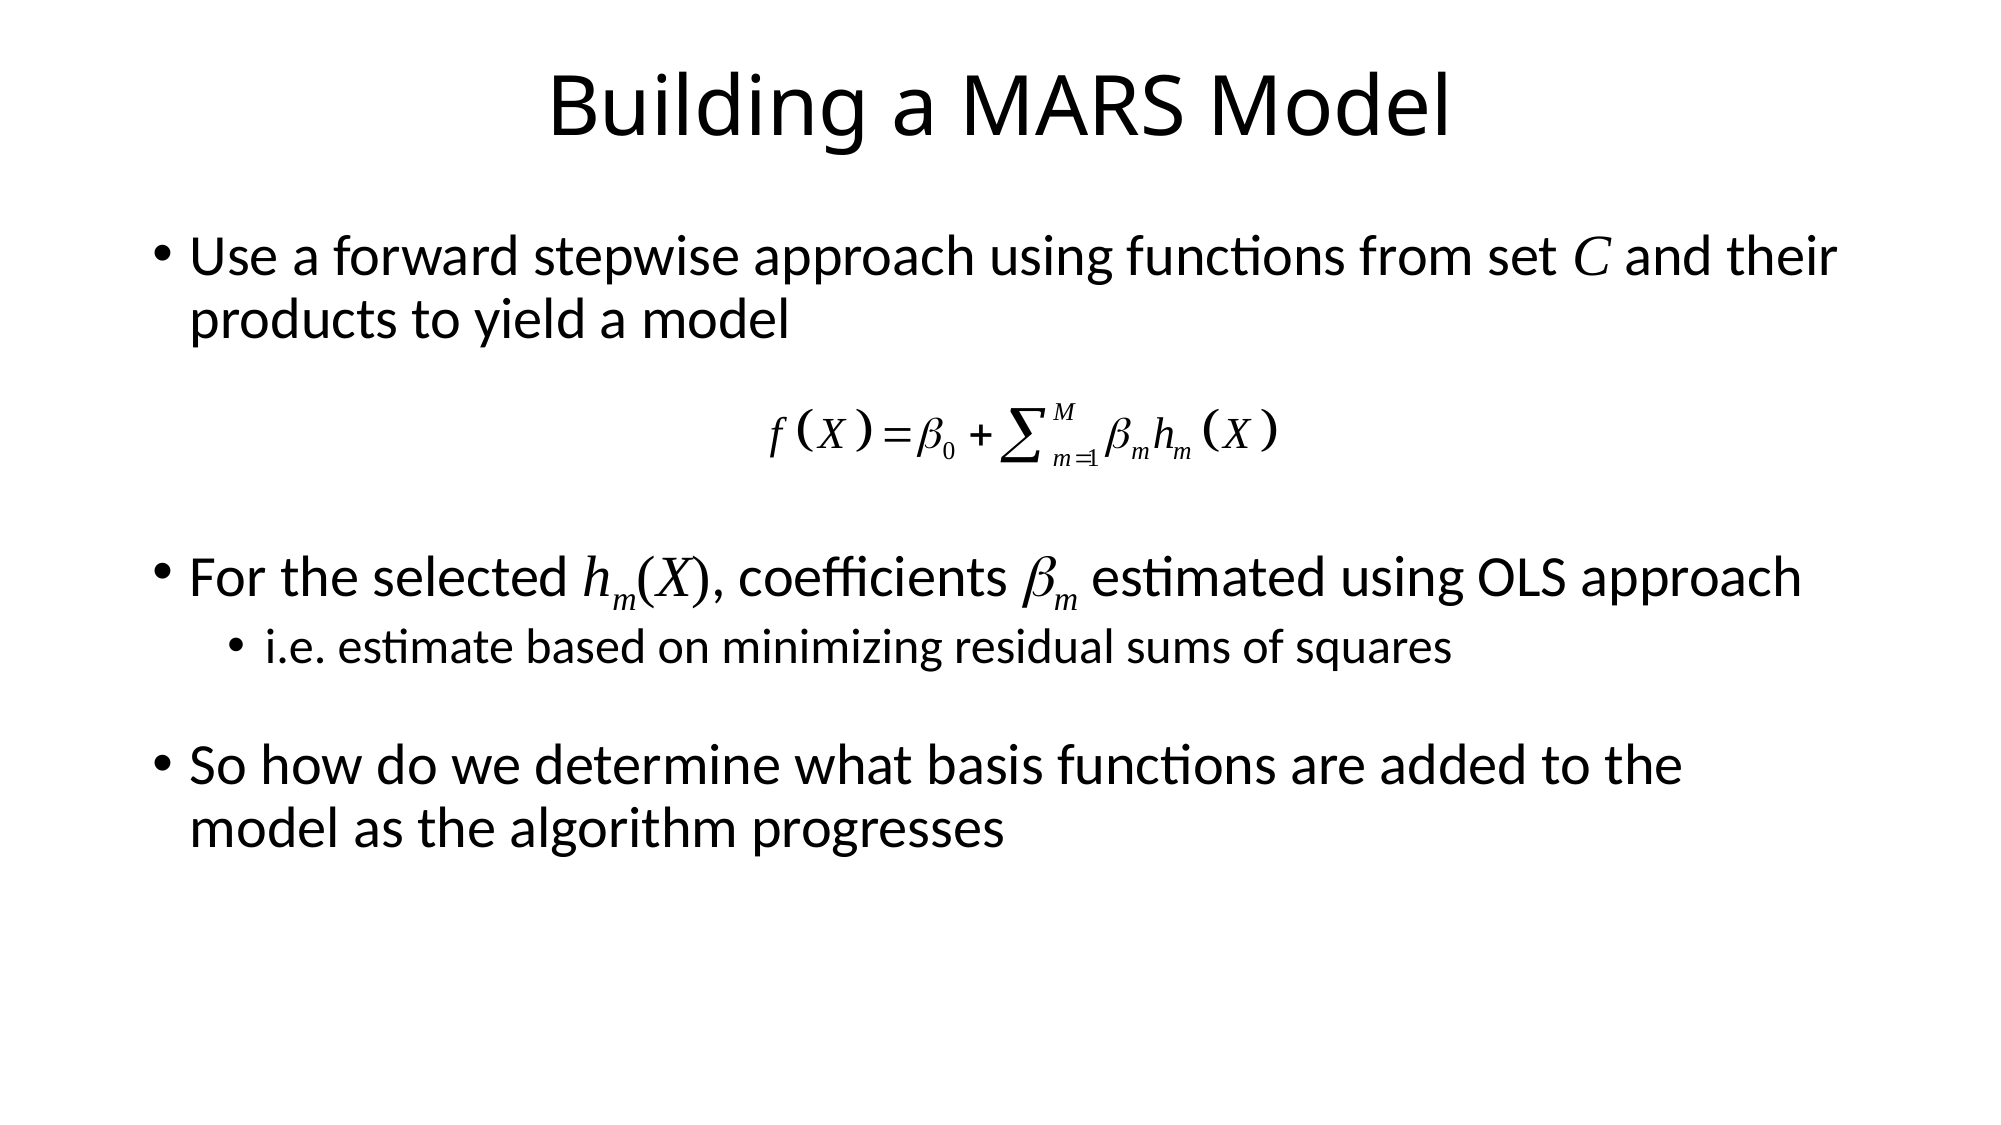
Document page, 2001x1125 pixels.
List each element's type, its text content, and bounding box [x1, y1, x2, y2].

list Use a forward stepwise approach using functions from set C and their products to yield a model For the selected hm(X), coefficients bm estimated using OLS approach i.e. estimate based on minimizing residual sums of squares So how do we determine what basis functions are added to the model as the algorithm progresses [137, 217, 1863, 1014]
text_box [753, 390, 1285, 480]
title Building a MARS Model [137, 0, 1863, 217]
